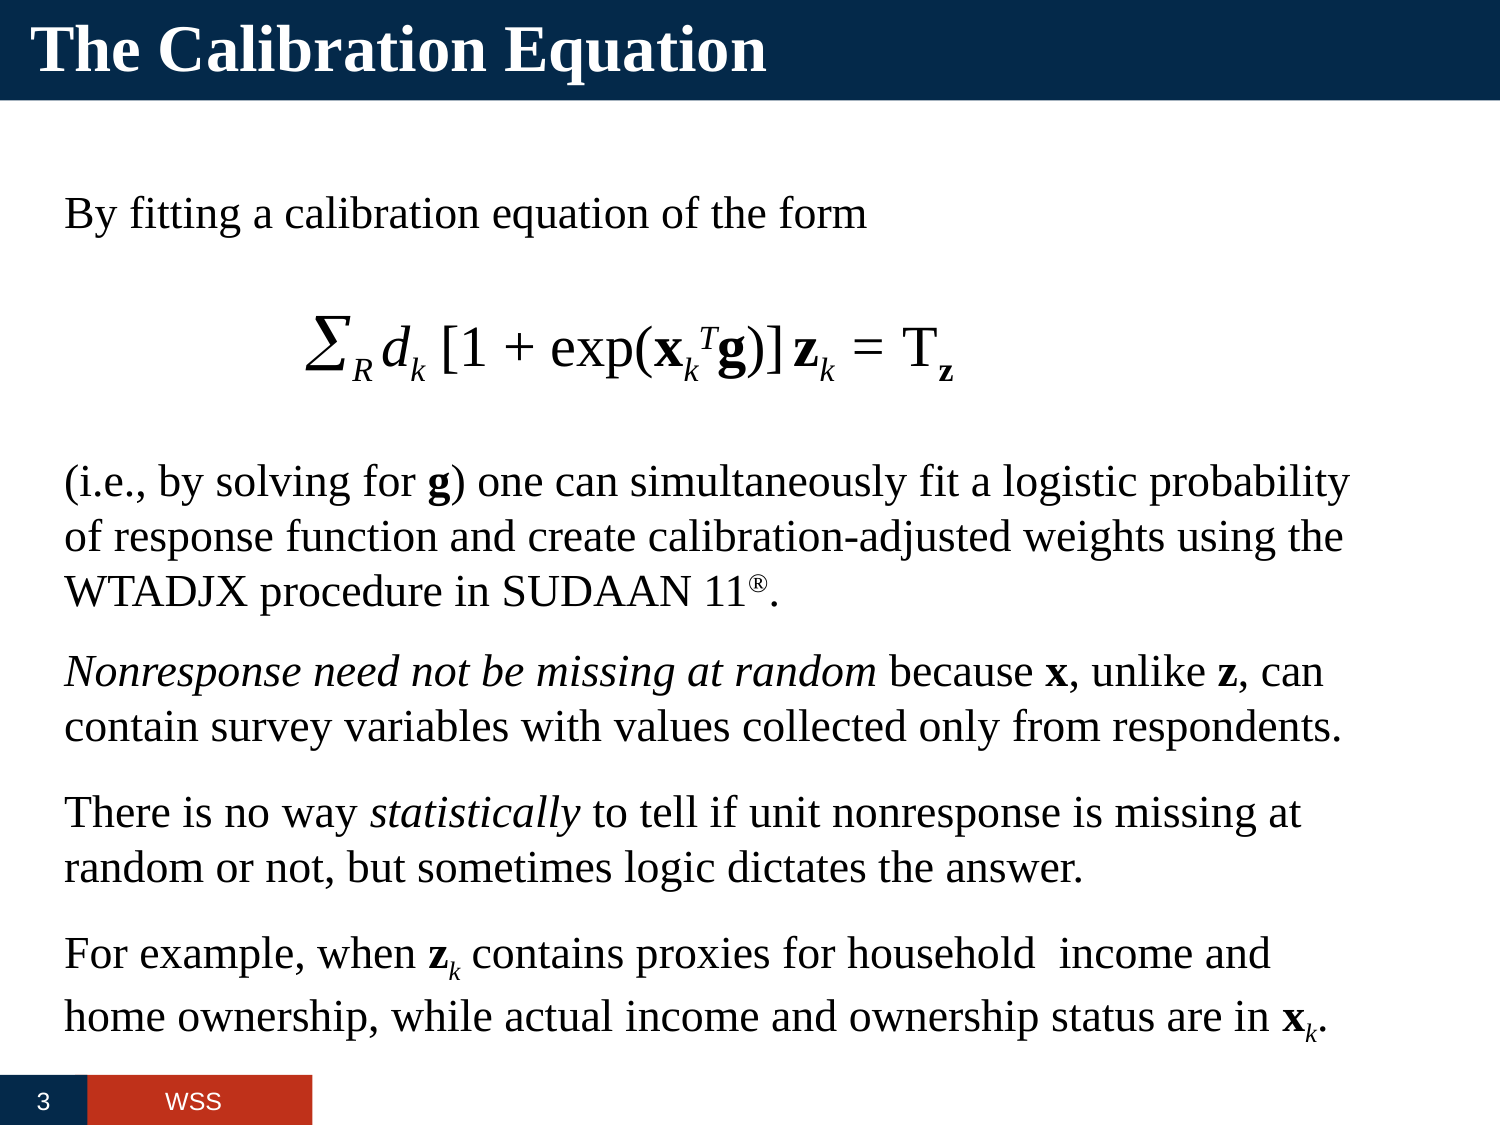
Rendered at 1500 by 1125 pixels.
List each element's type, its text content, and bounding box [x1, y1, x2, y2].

slide_number 3 [0, 1074, 88, 1125]
title The Calibration Equation [0, 0, 1500, 101]
footer WSS [88, 1074, 313, 1125]
list By fitting a calibration equation of the form R dk [1 + exp(xkTg)] zk = Tz (i.e., by solving for g) one can simultaneously fit a logistic probability of response function and create calibration-adjusted weights using the WTADJX procedure in SUDAAN 11®. Nonresponse need not be missing at random because x, unlike z, can contain survey variables with values collected only from respondents. There is no way statistically to tell if unit nonresponse is missing at random or not, but sometimes logic dictates the answer. For example, when zk contains proxies for household income and home ownership, while actual income and ownership status are in xk. [48, 174, 1387, 993]
